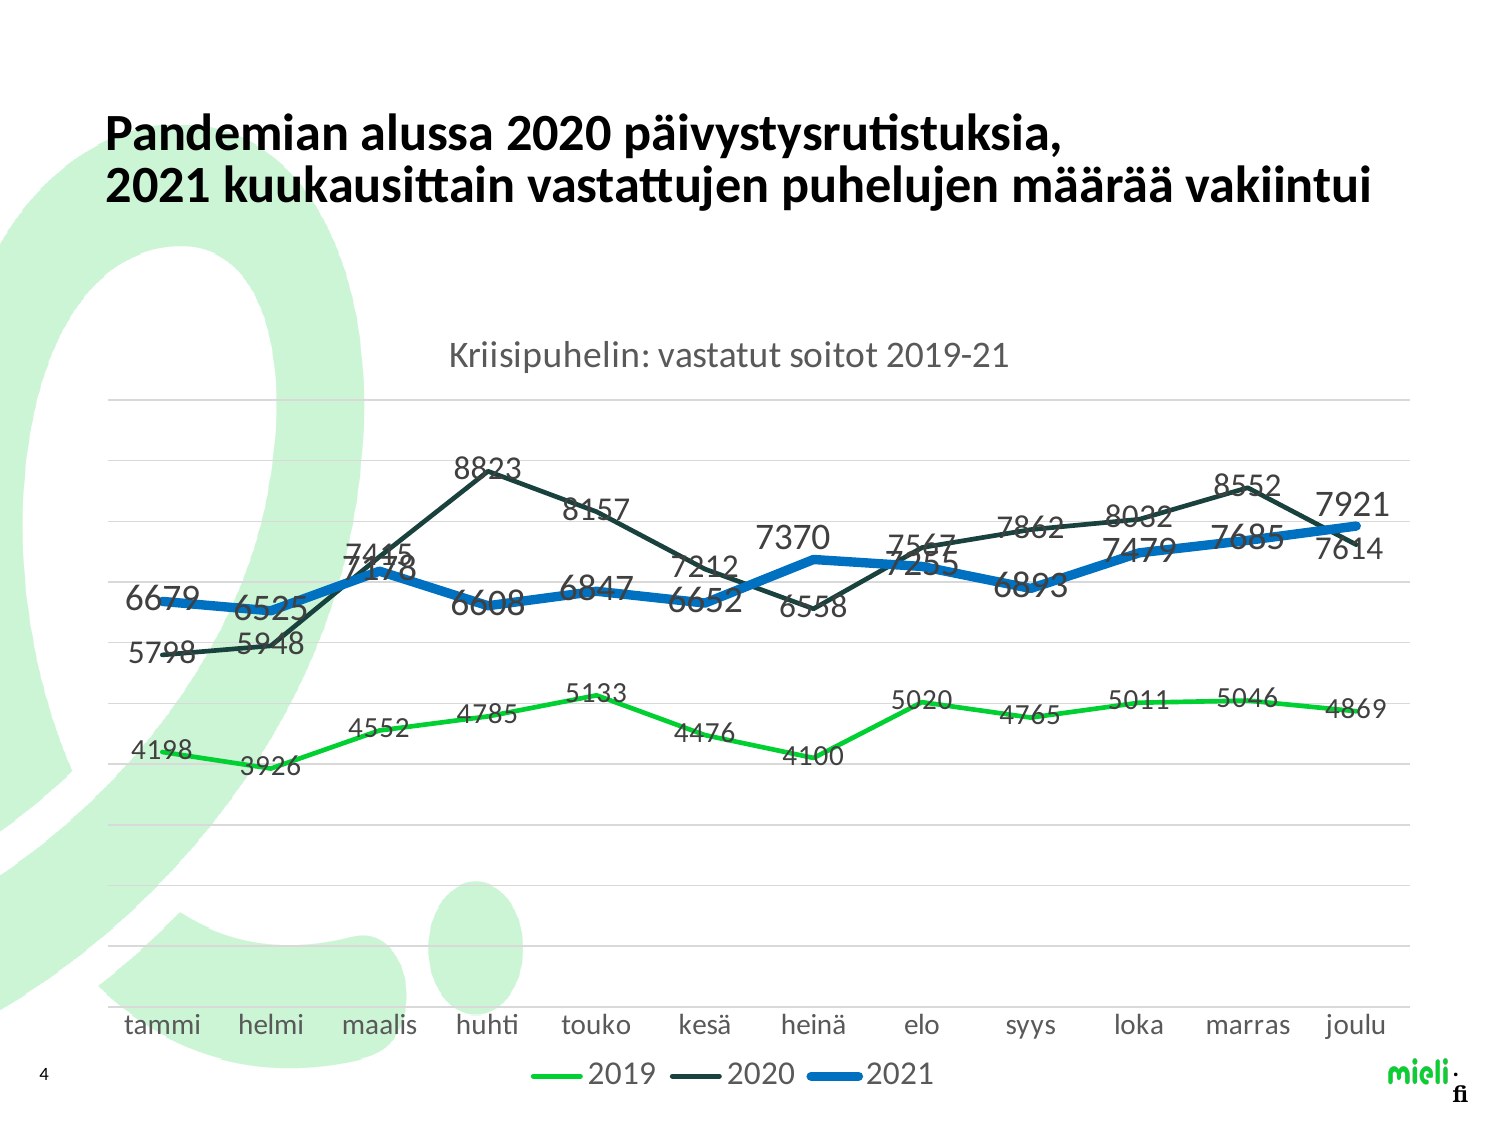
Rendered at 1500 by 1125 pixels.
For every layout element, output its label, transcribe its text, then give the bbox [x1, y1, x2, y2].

title Pandemian alussa 2020 päivystysrutistuksia, 2021 kuukausittain vastattujen puhelujen määrää vakiintui [90, 100, 1412, 265]
chart [24, 304, 1436, 1103]
picture [1436, 1048, 1452, 1093]
